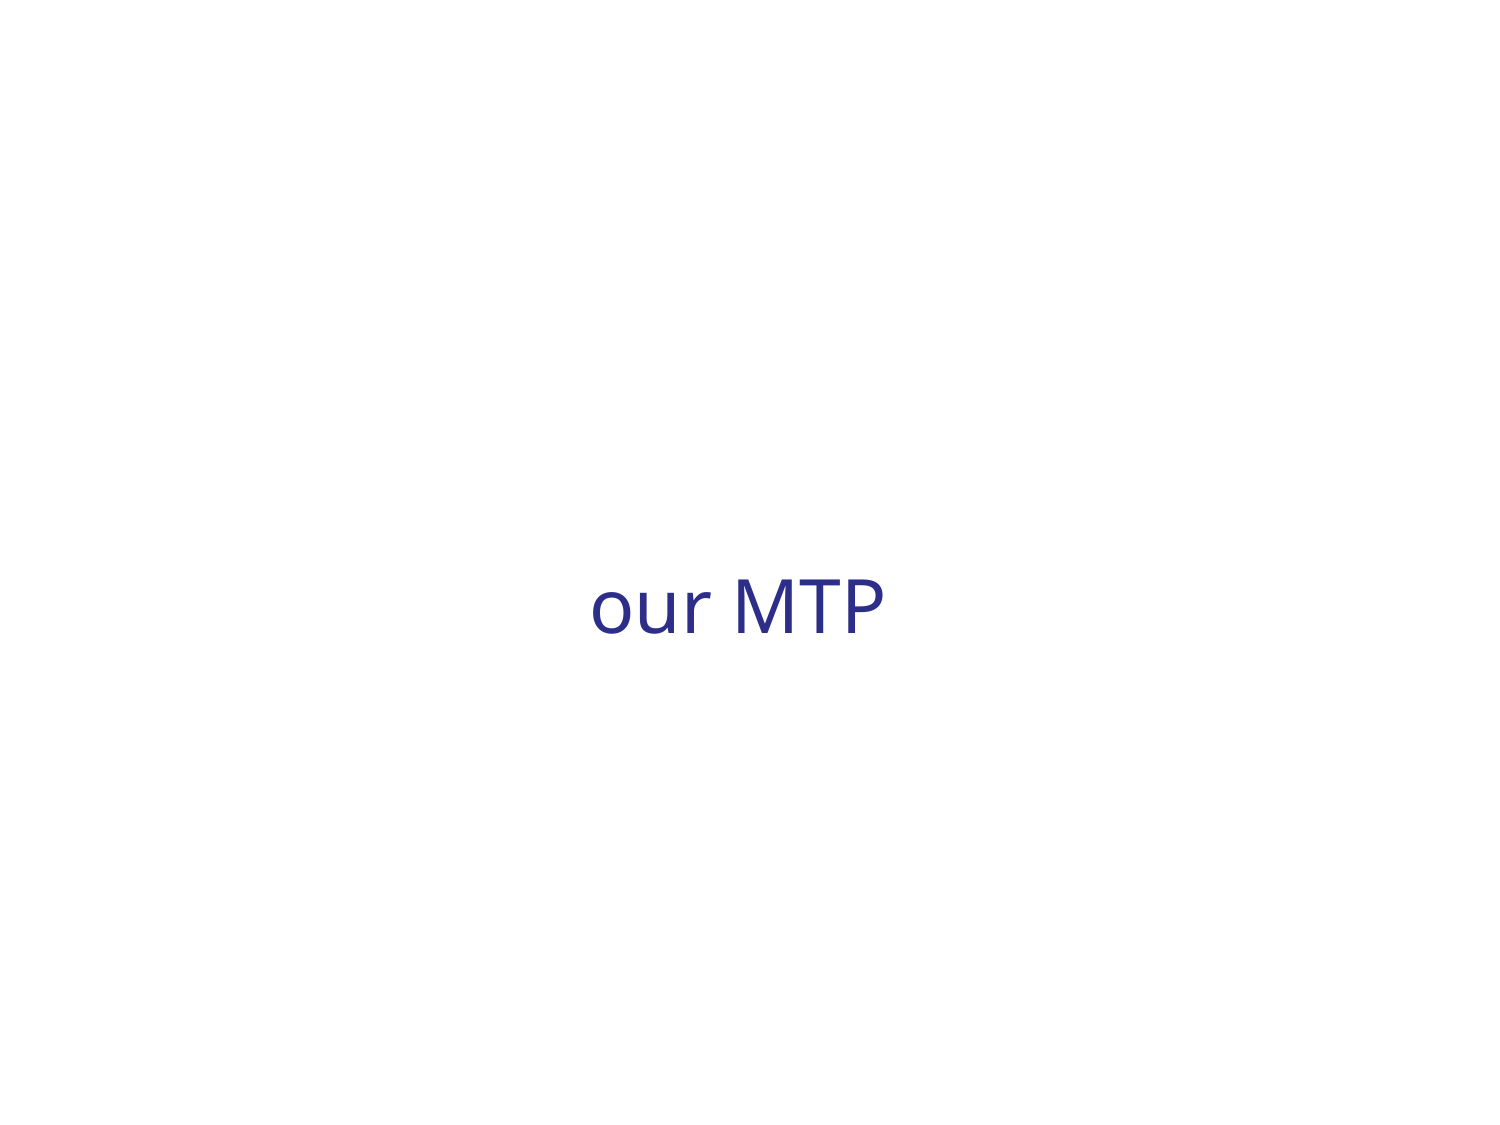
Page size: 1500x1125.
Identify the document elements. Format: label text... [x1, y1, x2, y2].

text_box our MTP [574, 550, 902, 656]
